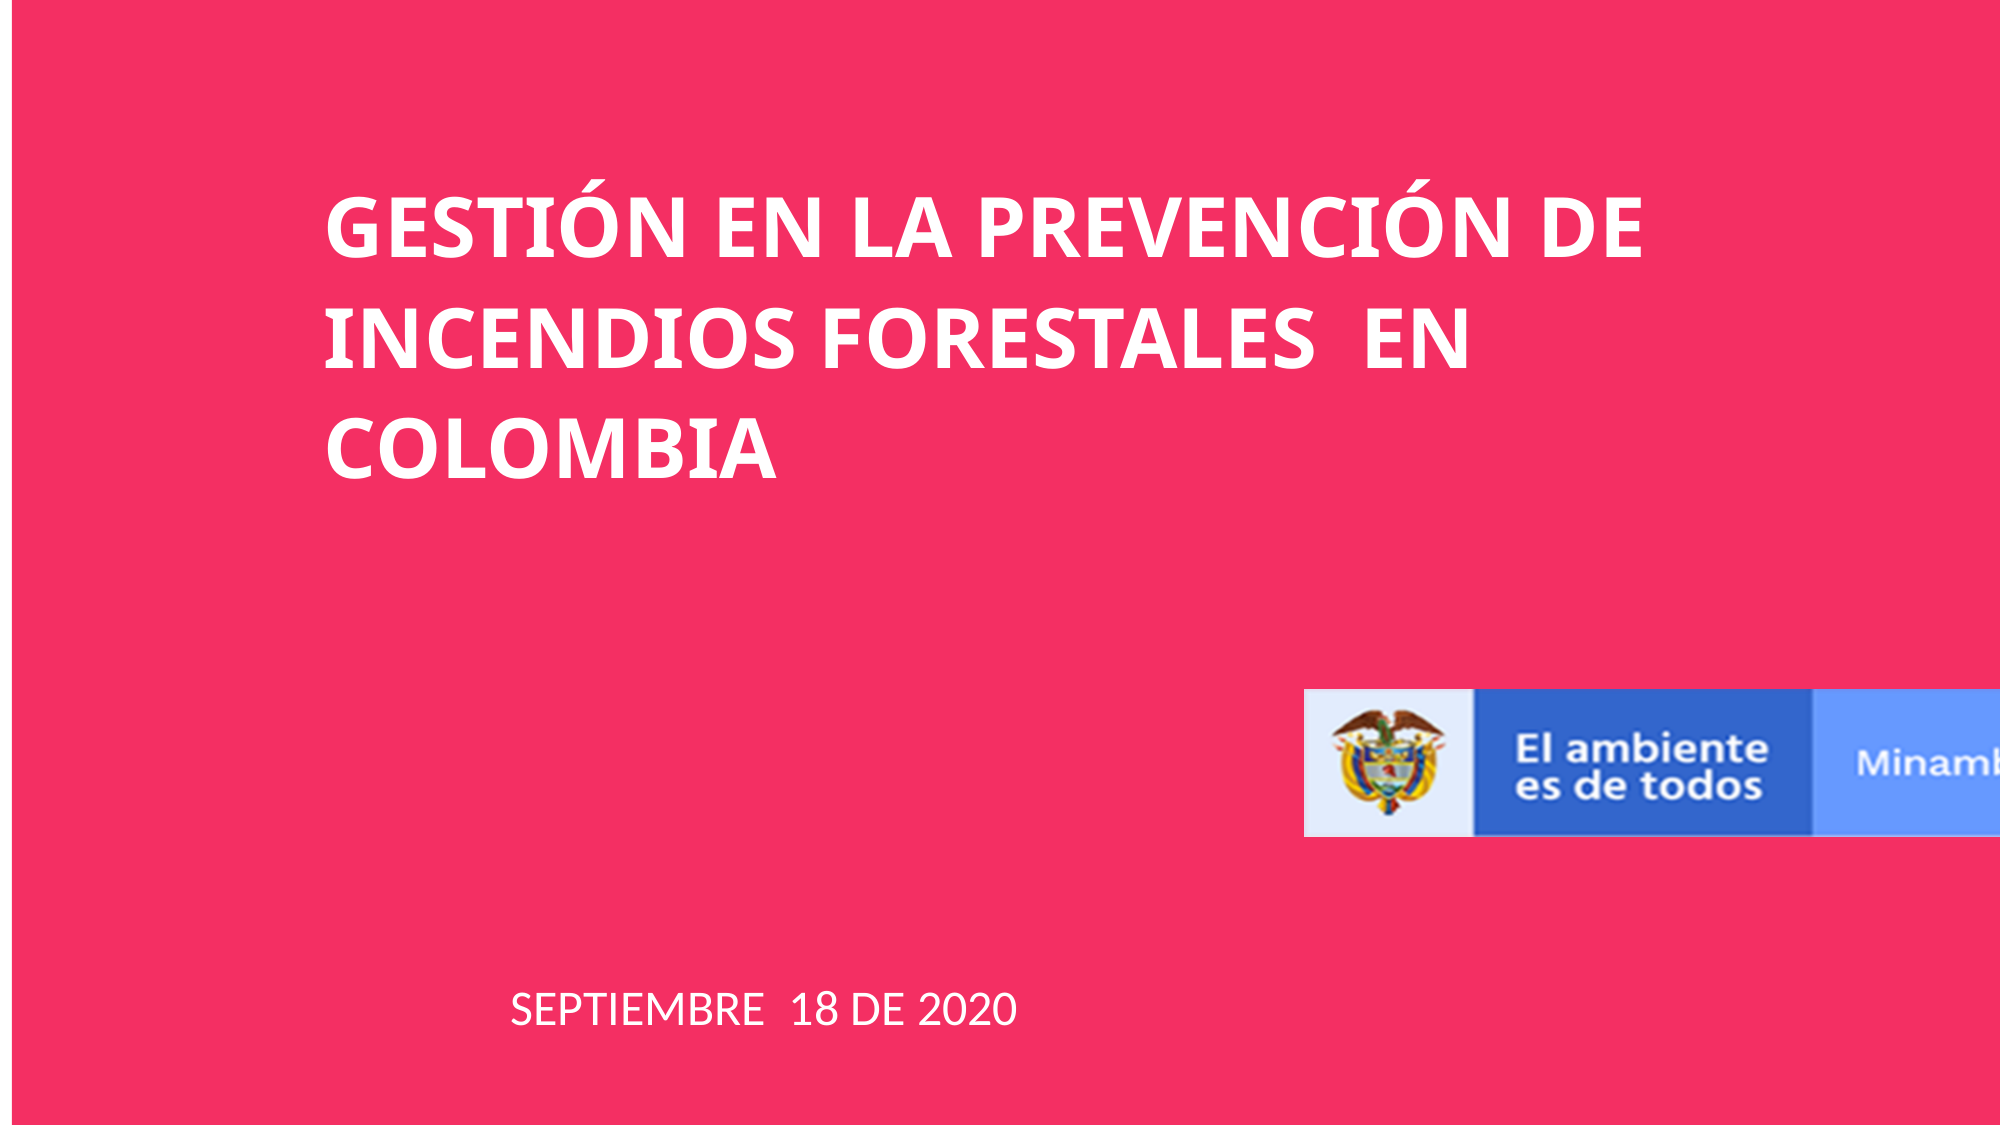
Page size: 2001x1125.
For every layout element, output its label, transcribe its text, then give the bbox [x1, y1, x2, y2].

text_box [11, 0, 2000, 1125]
picture [1304, 689, 2000, 837]
text_box GESTIÓN EN LA PREVENCIÓN DE INCENDIOS FORESTALES EN COLOMBIA [309, 156, 1866, 503]
text_box SEPTIEMBRE 18 DE 2020 [495, 968, 1466, 1043]
